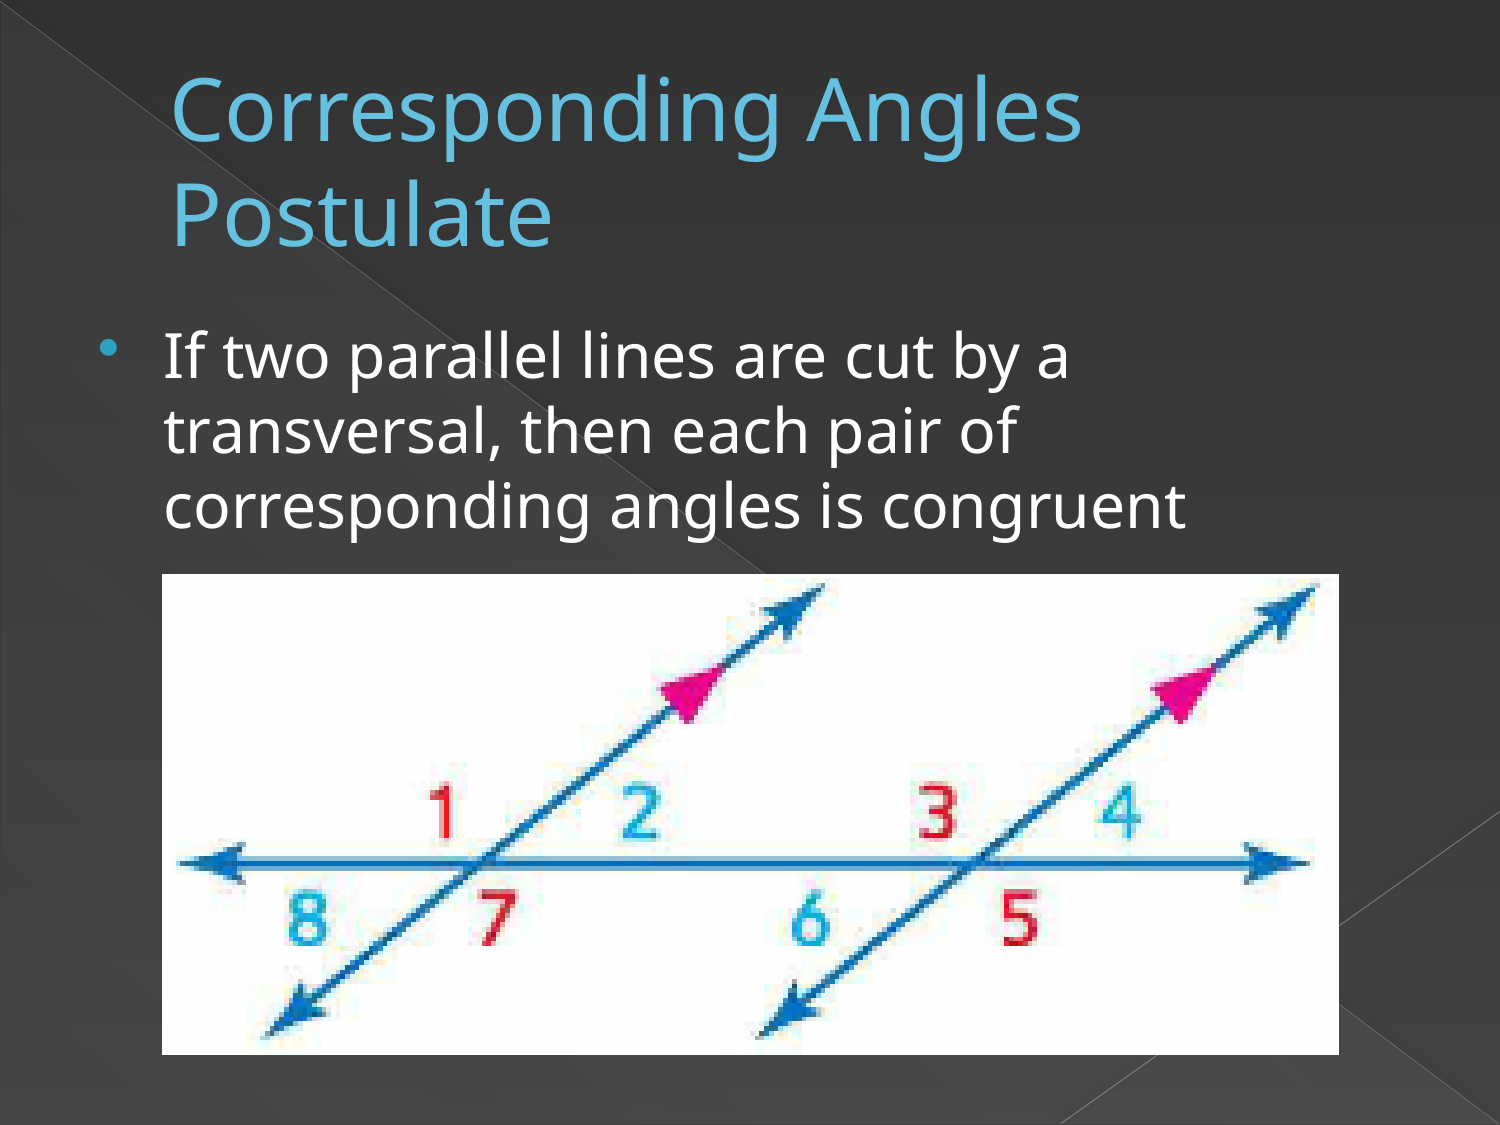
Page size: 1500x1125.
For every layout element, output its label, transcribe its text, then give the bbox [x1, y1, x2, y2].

title Corresponding Angles Postulate [75, 43, 1425, 274]
list If two parallel lines are cut by a transversal, then each pair of corresponding angles is congruent [75, 308, 1425, 1059]
picture [162, 574, 1339, 1055]
